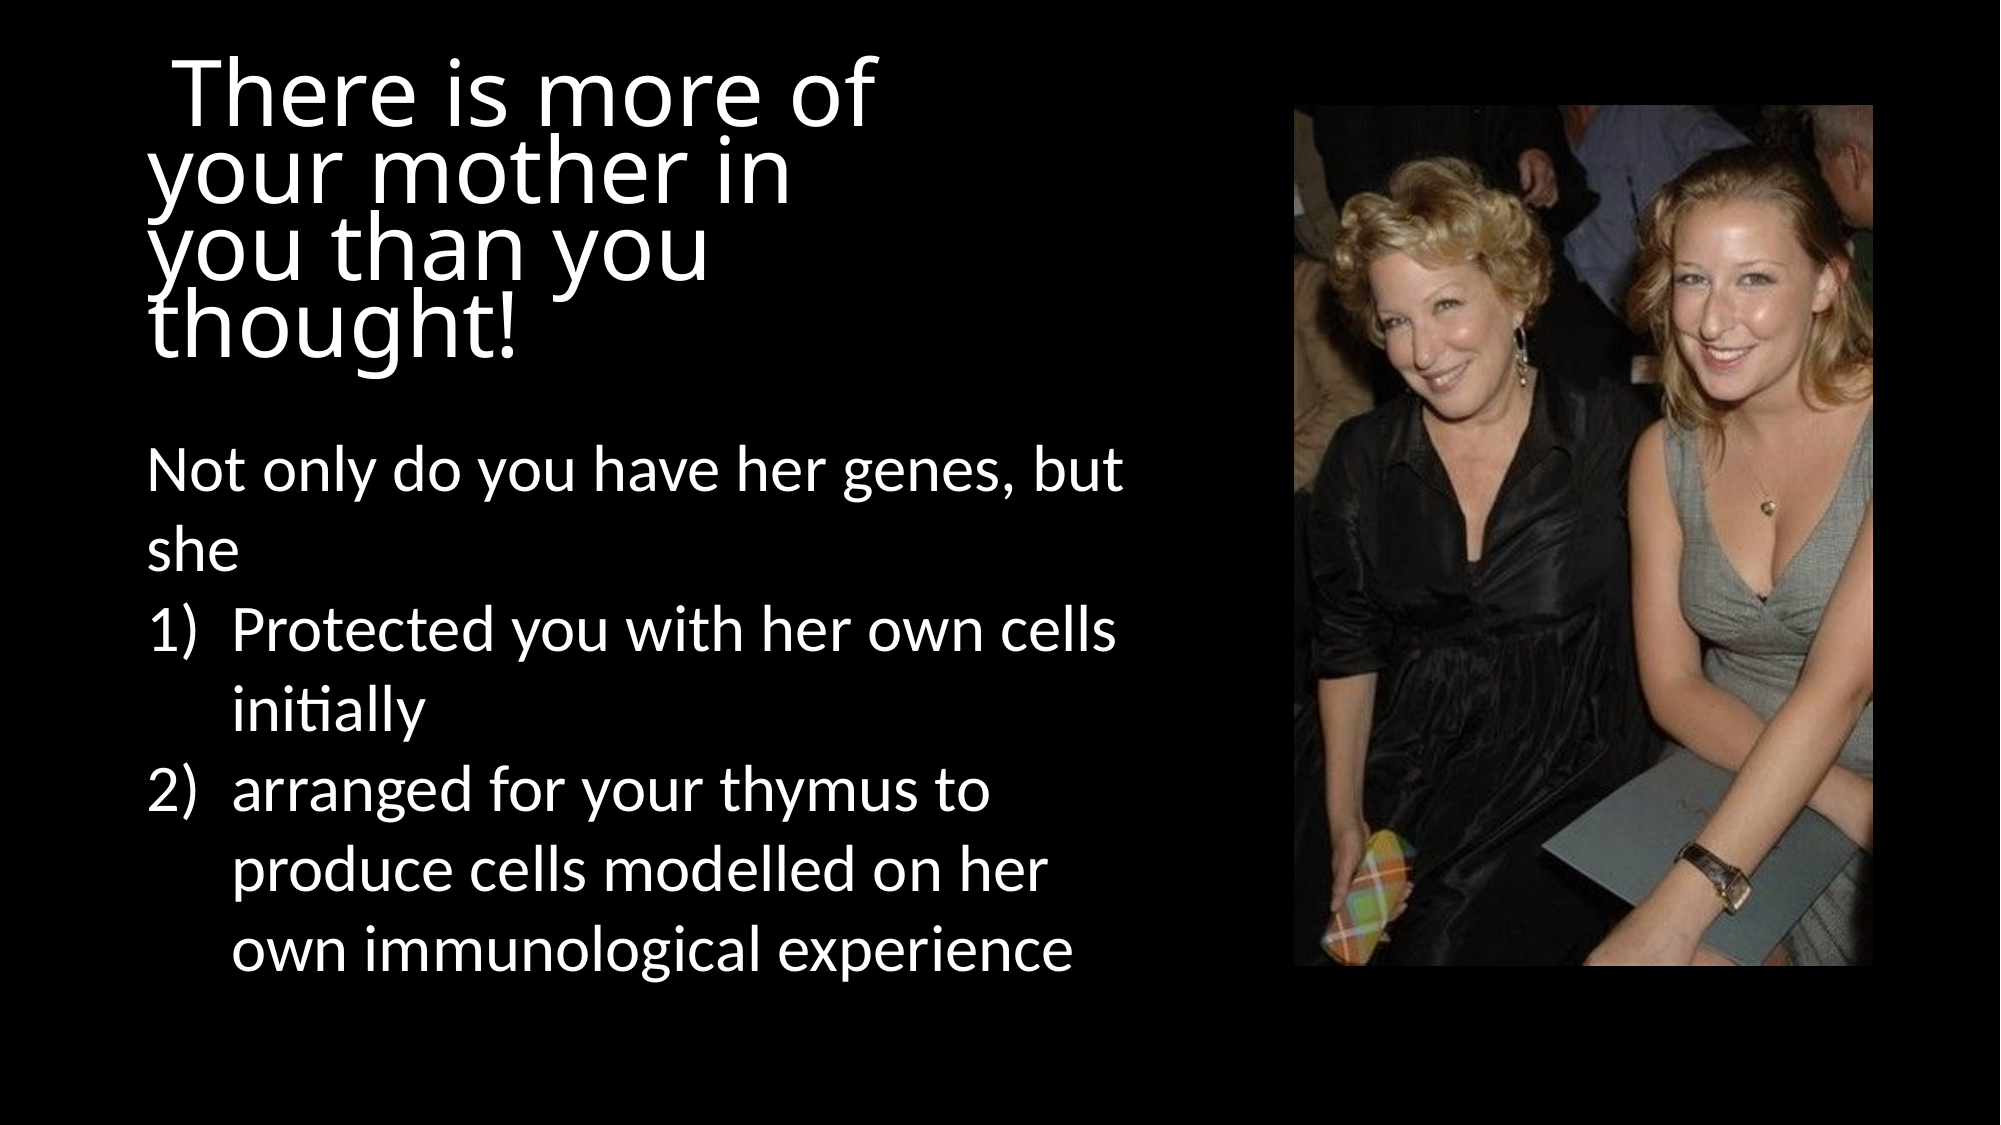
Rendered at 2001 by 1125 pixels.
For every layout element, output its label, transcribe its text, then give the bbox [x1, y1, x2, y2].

picture [1294, 105, 1873, 966]
title There is more of your mother in you than you thought! [131, 56, 944, 417]
text_box Not only do you have her genes, but she Protected you with her own cells initially arranged for your thymus to produce cells modelled on her own immunological experience [131, 417, 1156, 992]
